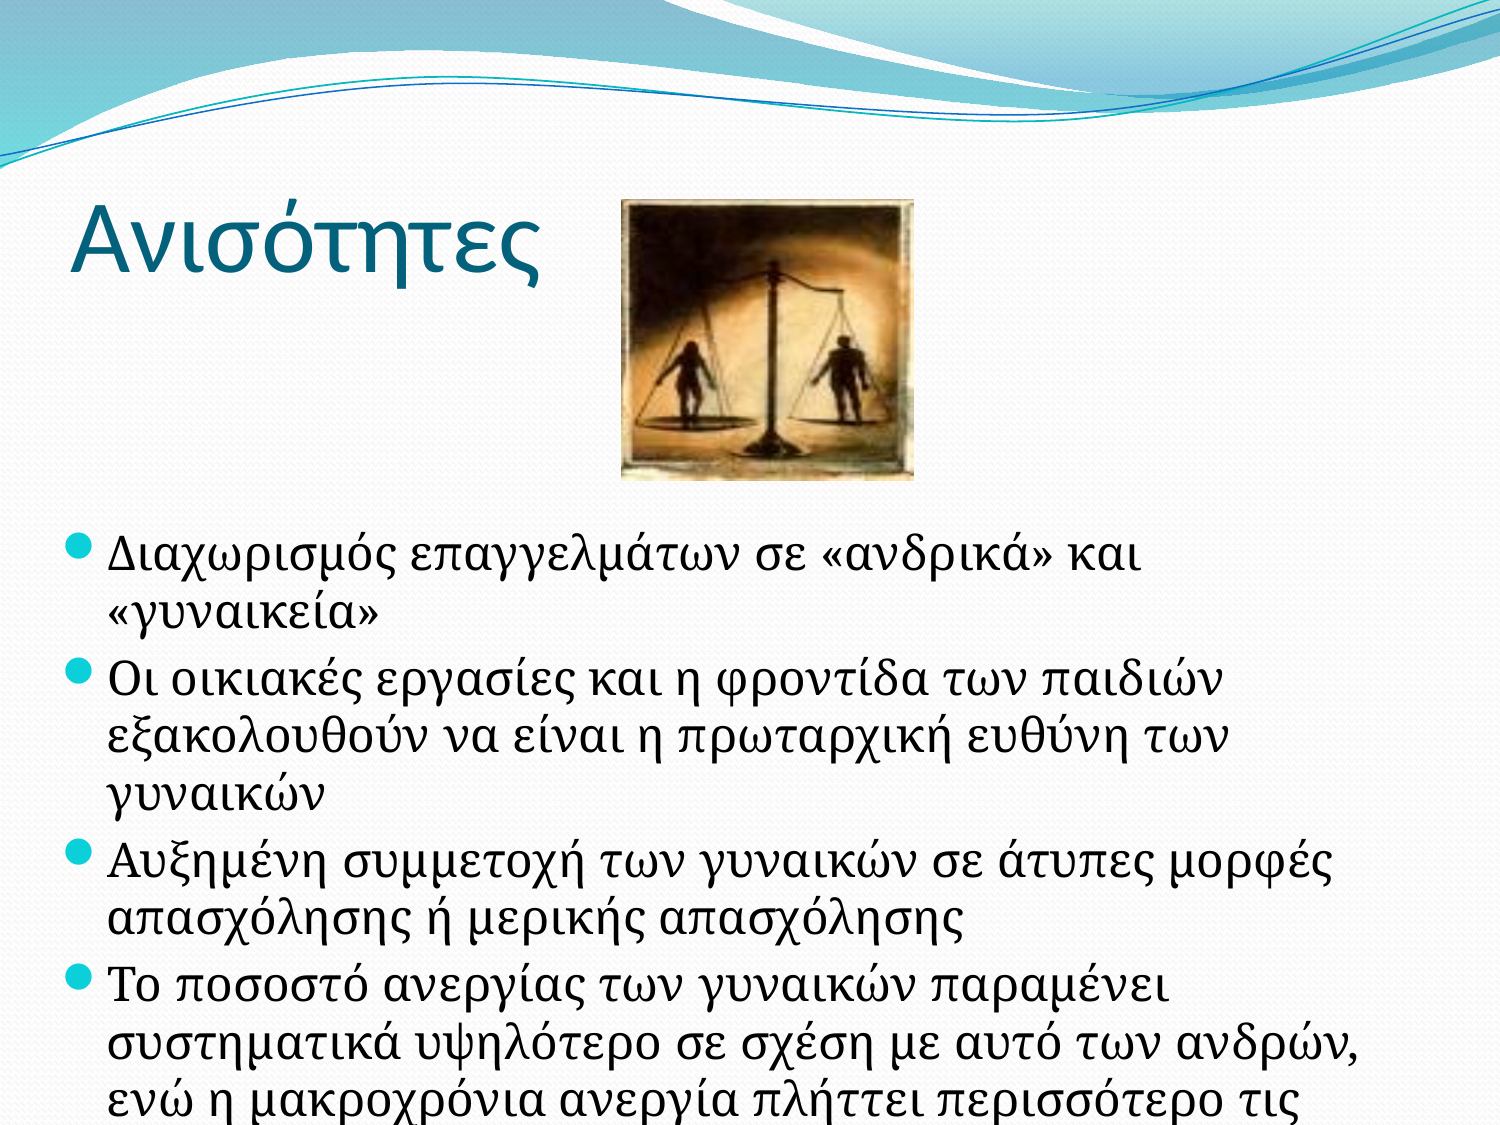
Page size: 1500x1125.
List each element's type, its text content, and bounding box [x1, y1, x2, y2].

list Διαχωρισμός επαγγελμάτων σε «ανδρικά» και «γυναικεία» Oι οικιακές εργασίες και η φροντίδα των παιδιών εξακολουθούν να είναι η πρωταρχική ευθύνη των γυναικών Αυξημένη συμμετοχή των γυναικών σε άτυπες μορφές απασχόλησης ή μερικής απασχόλησης Το ποσοστό ανεργίας των γυναικών παραμένει συστηματικά υψηλότερο σε σχέση με αυτό των ανδρών, ενώ η μακροχρόνια ανεργία πλήττει περισσότερο τις γυναίκες. Χάσμα αμοιβών μεταξύ ανδρών και γυναικών [46, 515, 1397, 1125]
picture [620, 198, 915, 481]
title Ανισότητες [70, 105, 1421, 293]
